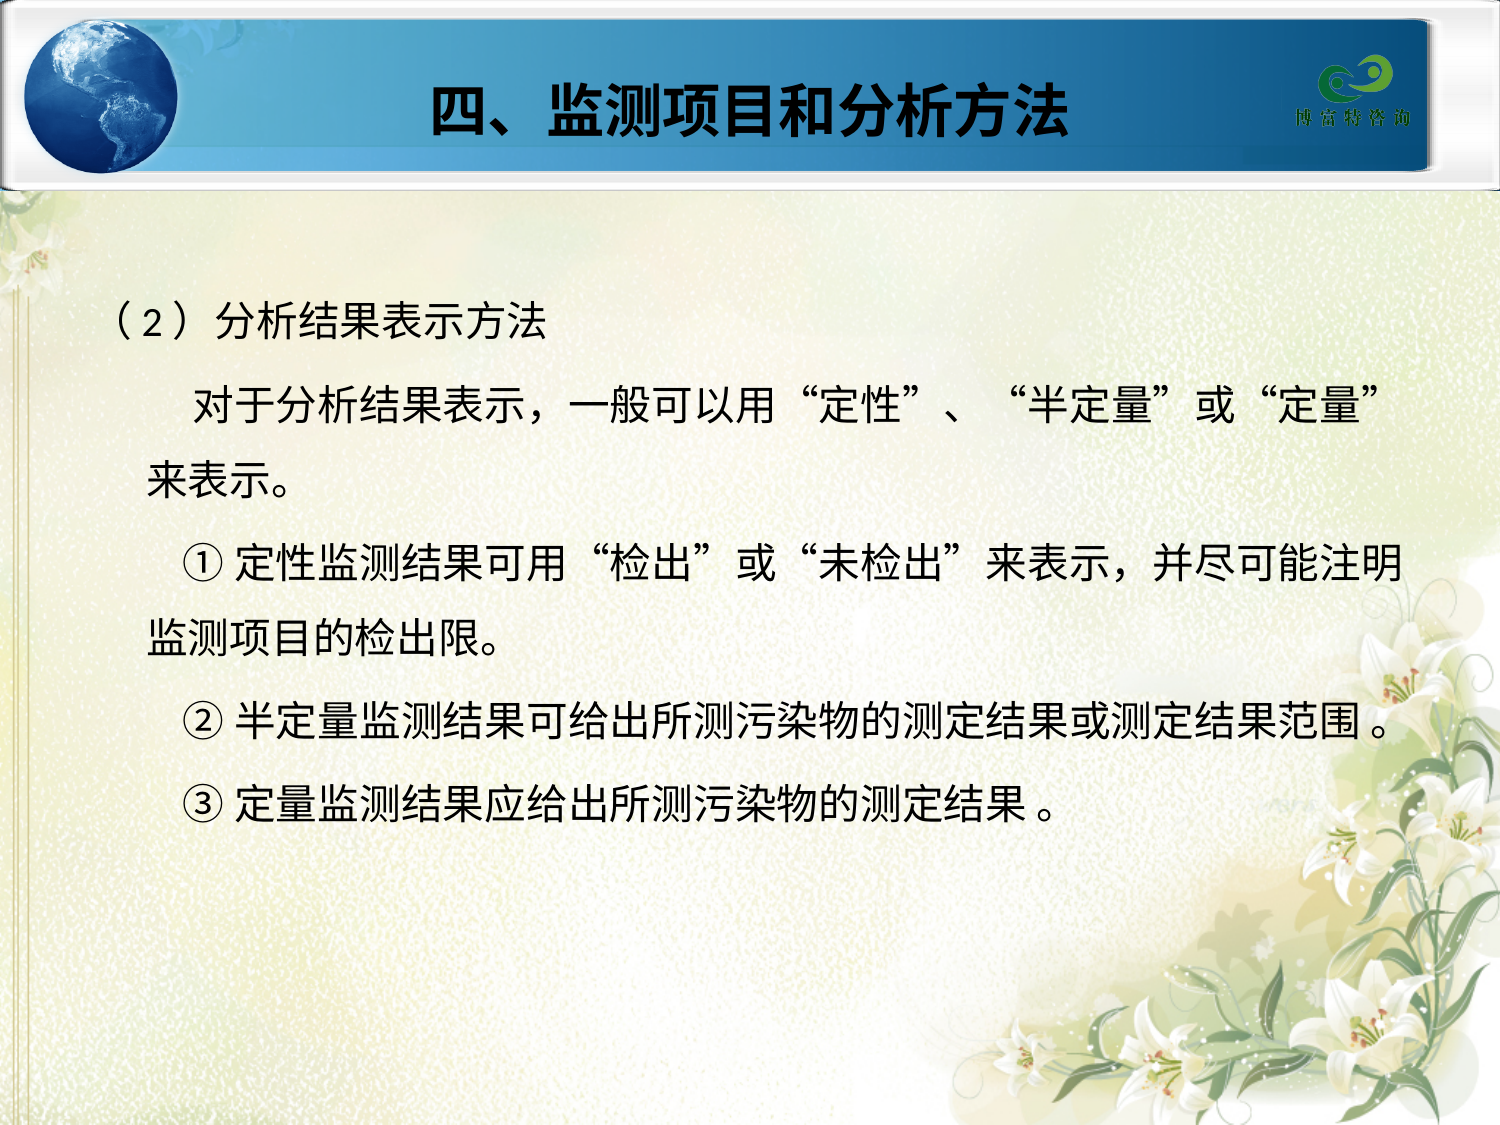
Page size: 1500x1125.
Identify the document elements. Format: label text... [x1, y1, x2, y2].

picture [0, 0, 1500, 1125]
title 四、监测项目和分析方法 [74, 44, 1426, 173]
list （2）分析结果表示方法 对于分析结果表示，一般可以用“定性”、“半定量”或“定量”来表示。 ①定性监测结果可用“检出”或“未检出”来表示，并尽可能注明监测项目的检出限。 ②半定量监测结果可给出所测污染物的测定结果或测定结果范围 。 ③定量监测结果应给出所测污染物的测定结果 。 [74, 262, 1426, 1048]
